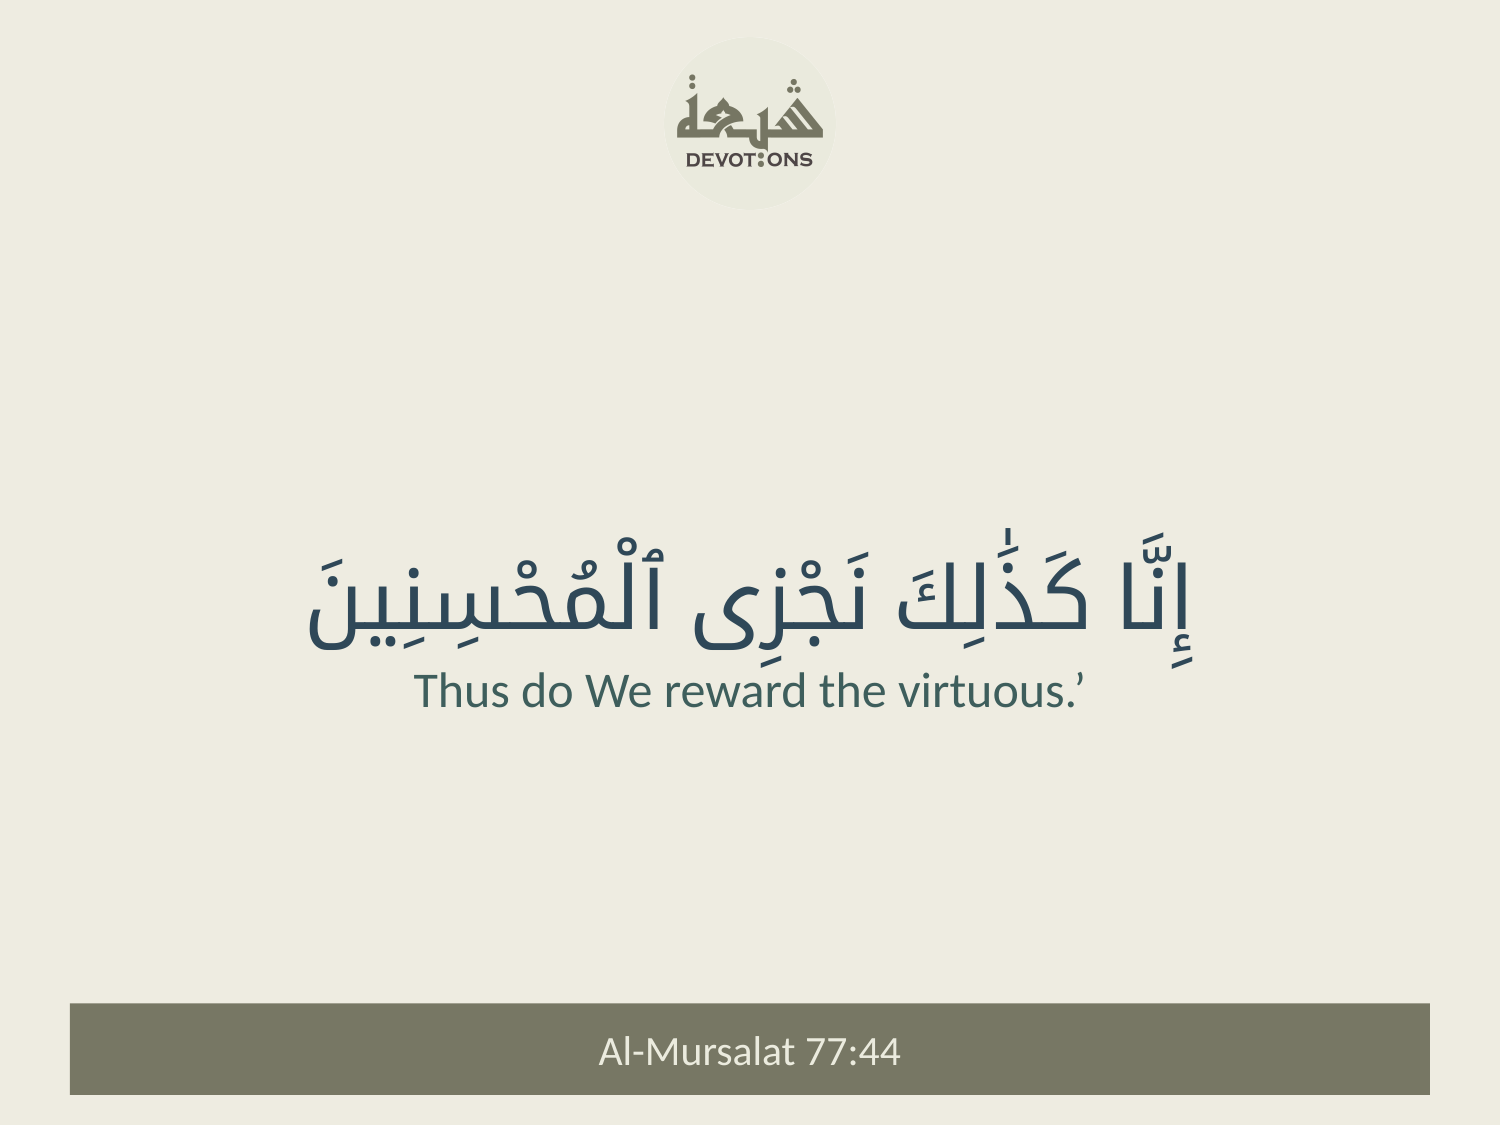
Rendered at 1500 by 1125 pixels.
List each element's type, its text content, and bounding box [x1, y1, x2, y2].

list Al-Mursalat 77:44 [69, 1003, 1430, 1095]
picture [656, 29, 844, 203]
list إِنَّا كَذَٰلِكَ نَجْزِى ٱلْمُحْسِنِينَ Thus do We reward the virtuous.’ [69, 203, 1430, 1003]
